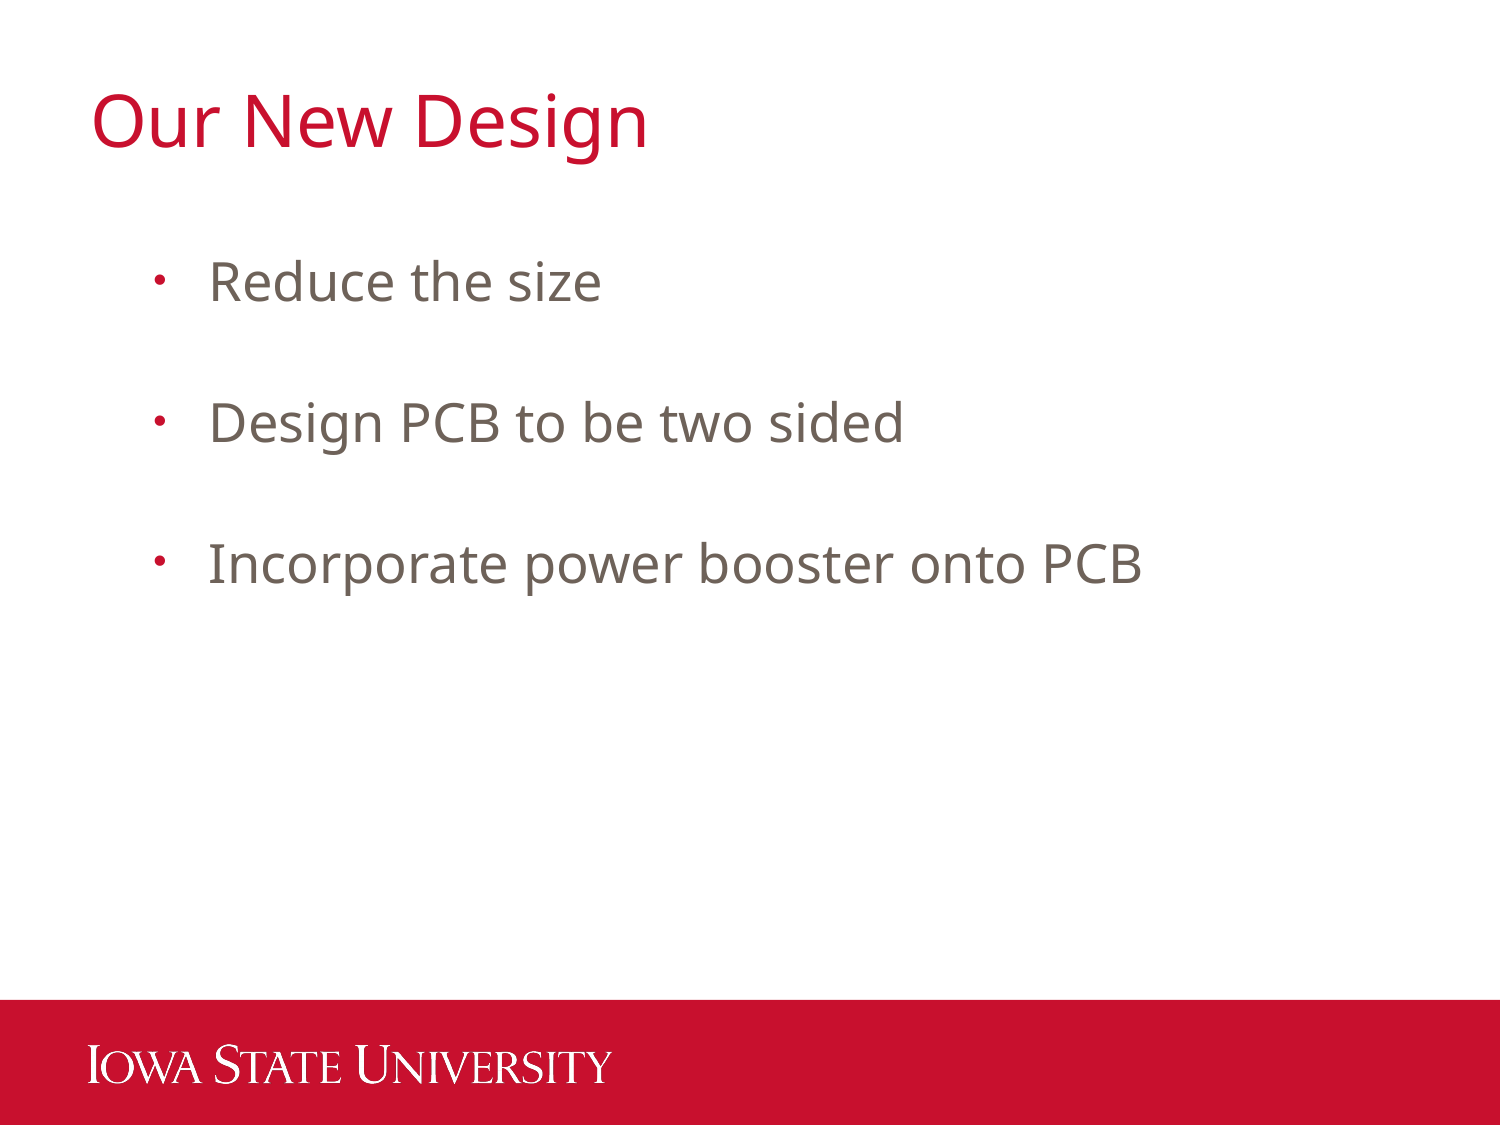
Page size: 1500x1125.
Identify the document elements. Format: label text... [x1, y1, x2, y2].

list Reduce the size Design PCB to be two sided Incorporate power booster onto PCB [137, 174, 1388, 851]
title Our New Design [74, 24, 1351, 213]
picture [87, 1044, 613, 1088]
